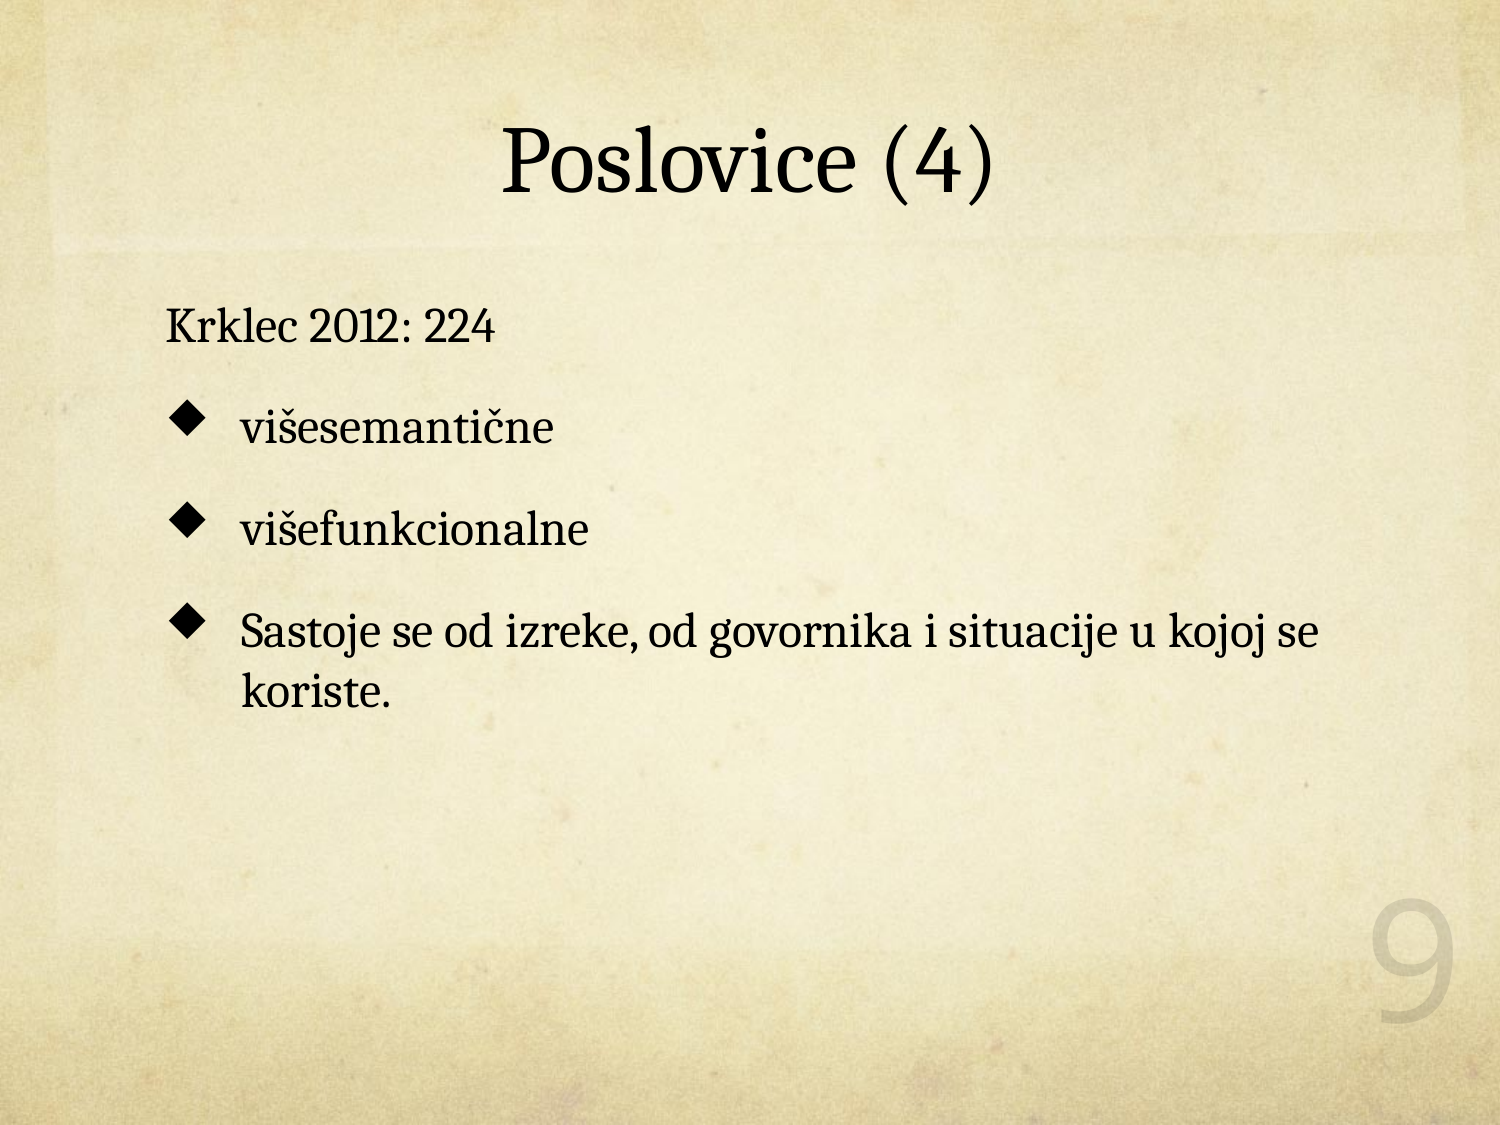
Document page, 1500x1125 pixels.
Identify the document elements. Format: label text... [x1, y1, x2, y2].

slide_number 9 [1233, 898, 1478, 1038]
title Poslovice (4) [150, 82, 1350, 225]
list Krklec 2012: 224 višesemantične višefunkcionalne Sastoje se od izreke, od govornika i situacije u kojoj se koriste. [150, 284, 1350, 950]
picture [0, 0, 1500, 1125]
